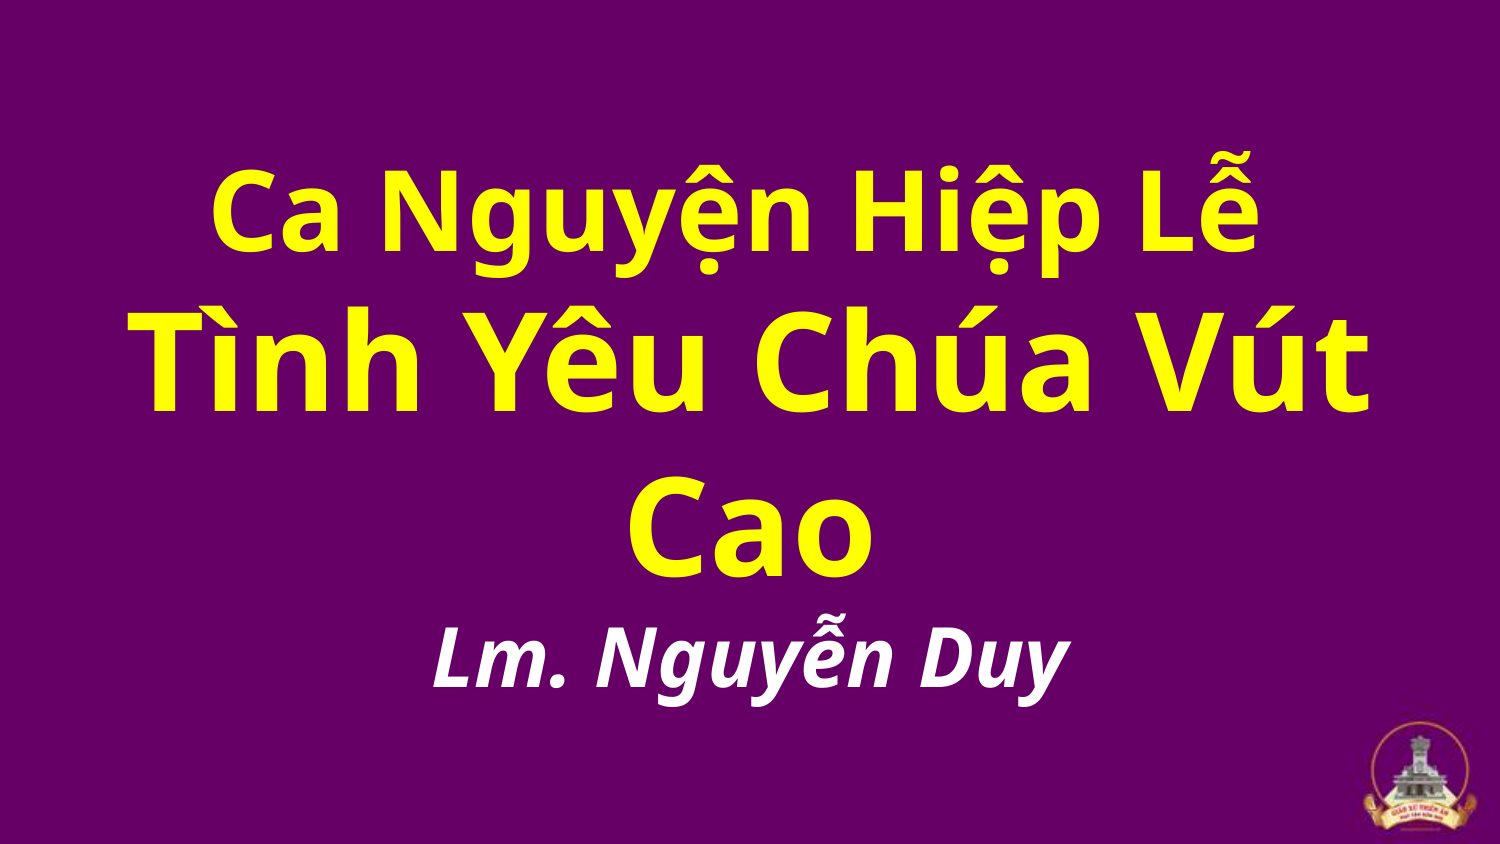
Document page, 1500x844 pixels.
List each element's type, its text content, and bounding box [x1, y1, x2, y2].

title Ca Nguyện Hiệp Lễ Tình Yêu Chúa Vút Cao Lm. Nguyễn Duy [0, 0, 1500, 844]
